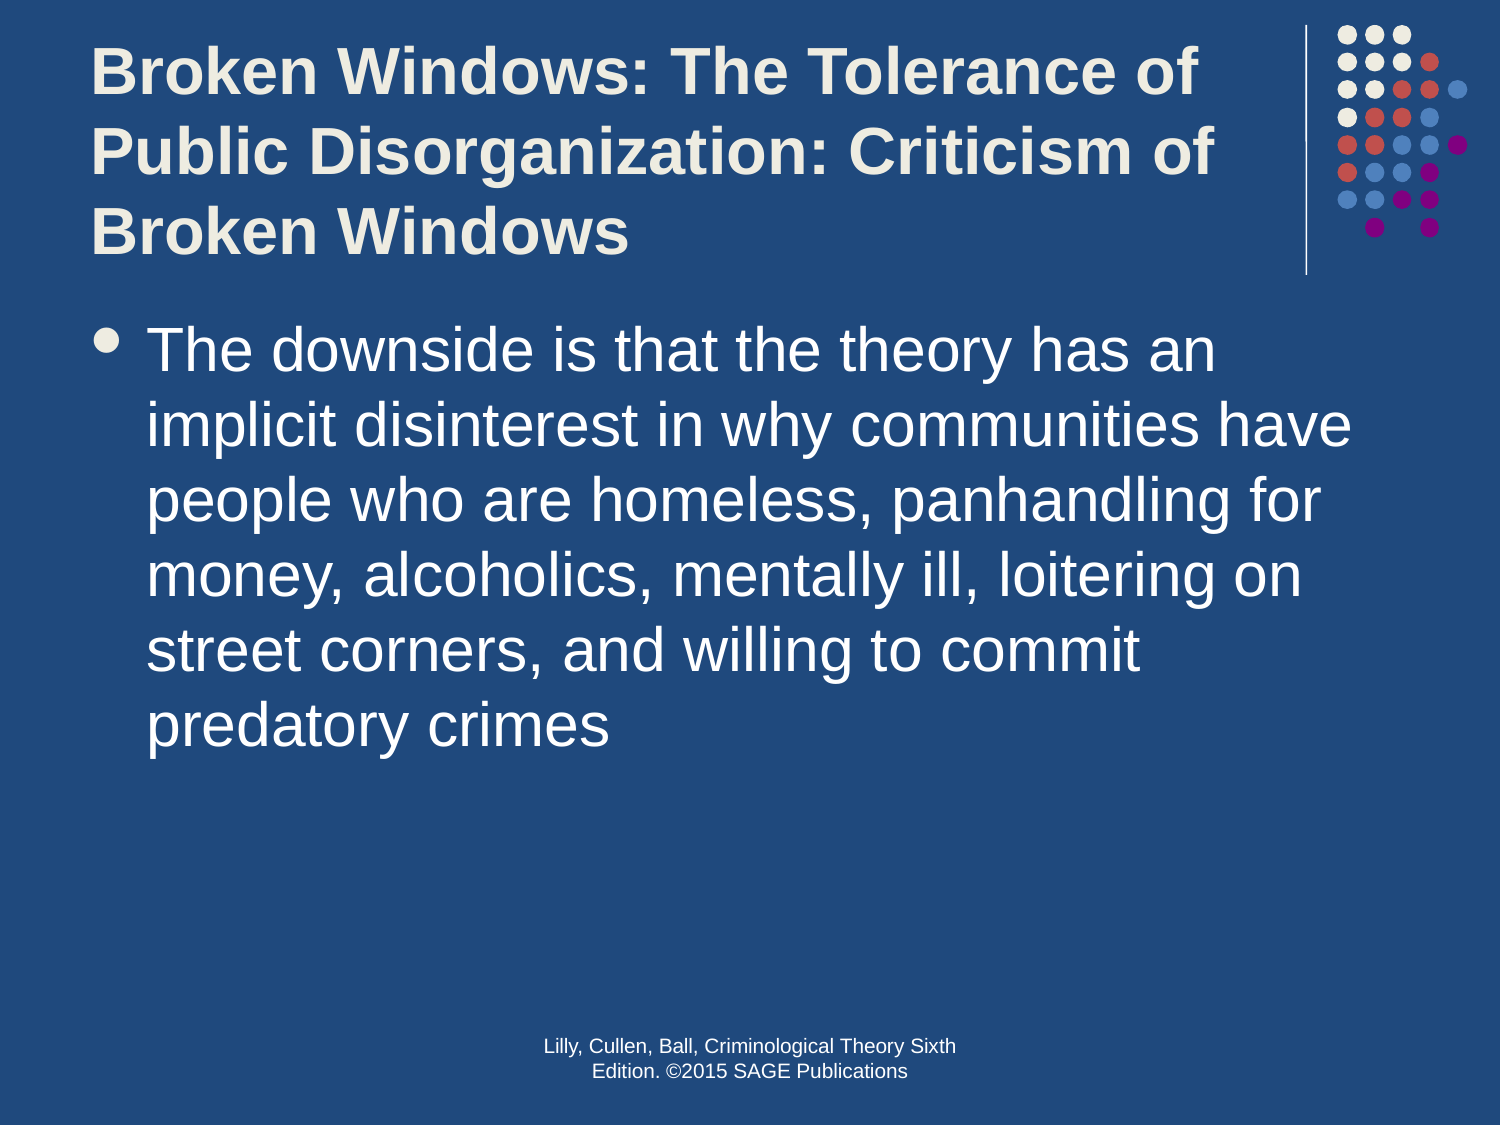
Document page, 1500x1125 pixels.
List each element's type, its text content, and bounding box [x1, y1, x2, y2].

title Broken Windows: The Tolerance of Public Disorganization: Criticism of Broken Windows [74, 62, 1313, 276]
list The downside is that the theory has an implicit disinterest in why communities have people who are homeless, panhandling for money, alcoholics, mentally ill, loitering on street corners, and willing to commit predatory crimes [74, 301, 1426, 1026]
footer Lilly, Cullen, Ball, Criminological Theory Sixth Edition. ©2015 SAGE Publications [512, 1024, 988, 1101]
